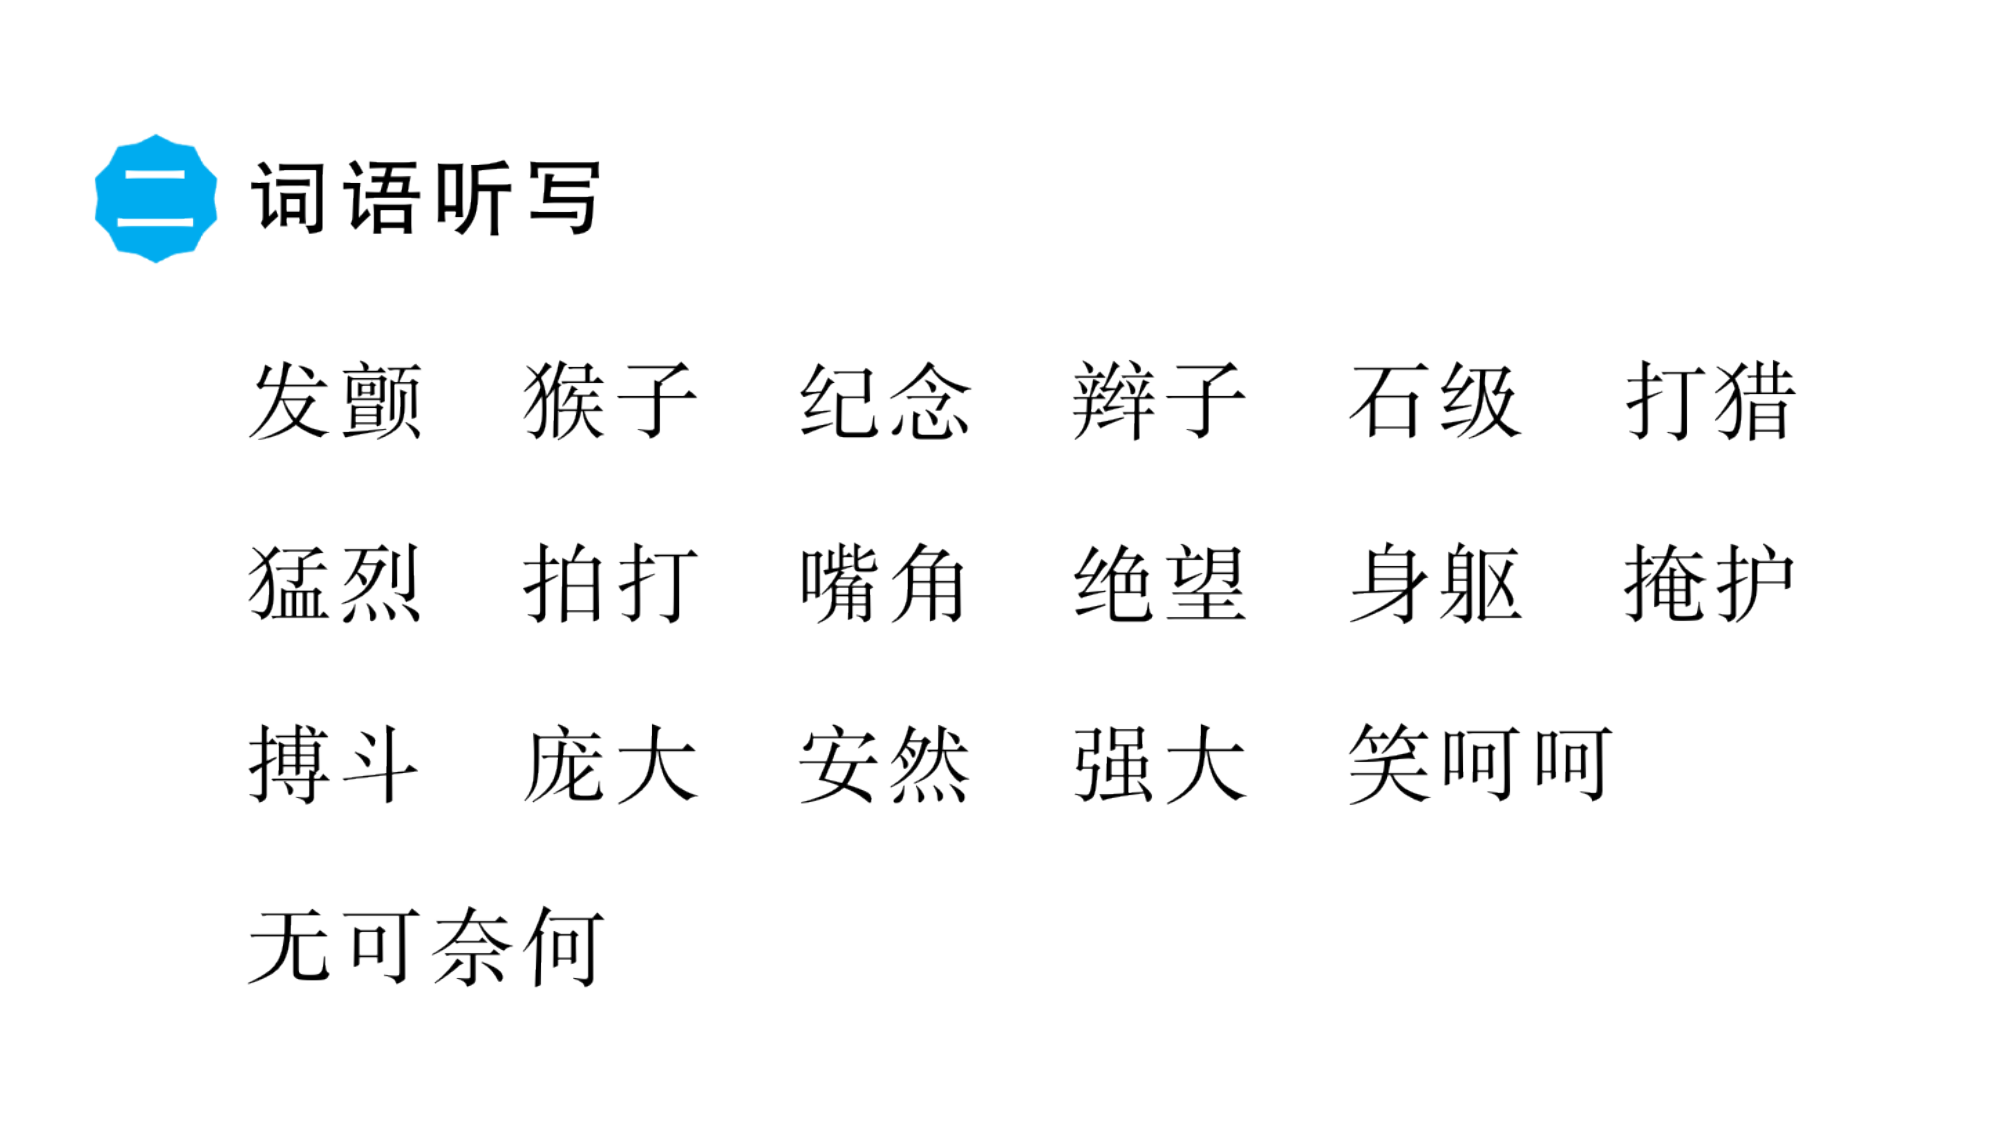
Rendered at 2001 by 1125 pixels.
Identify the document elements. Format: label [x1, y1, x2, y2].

picture [87, 117, 1979, 1043]
